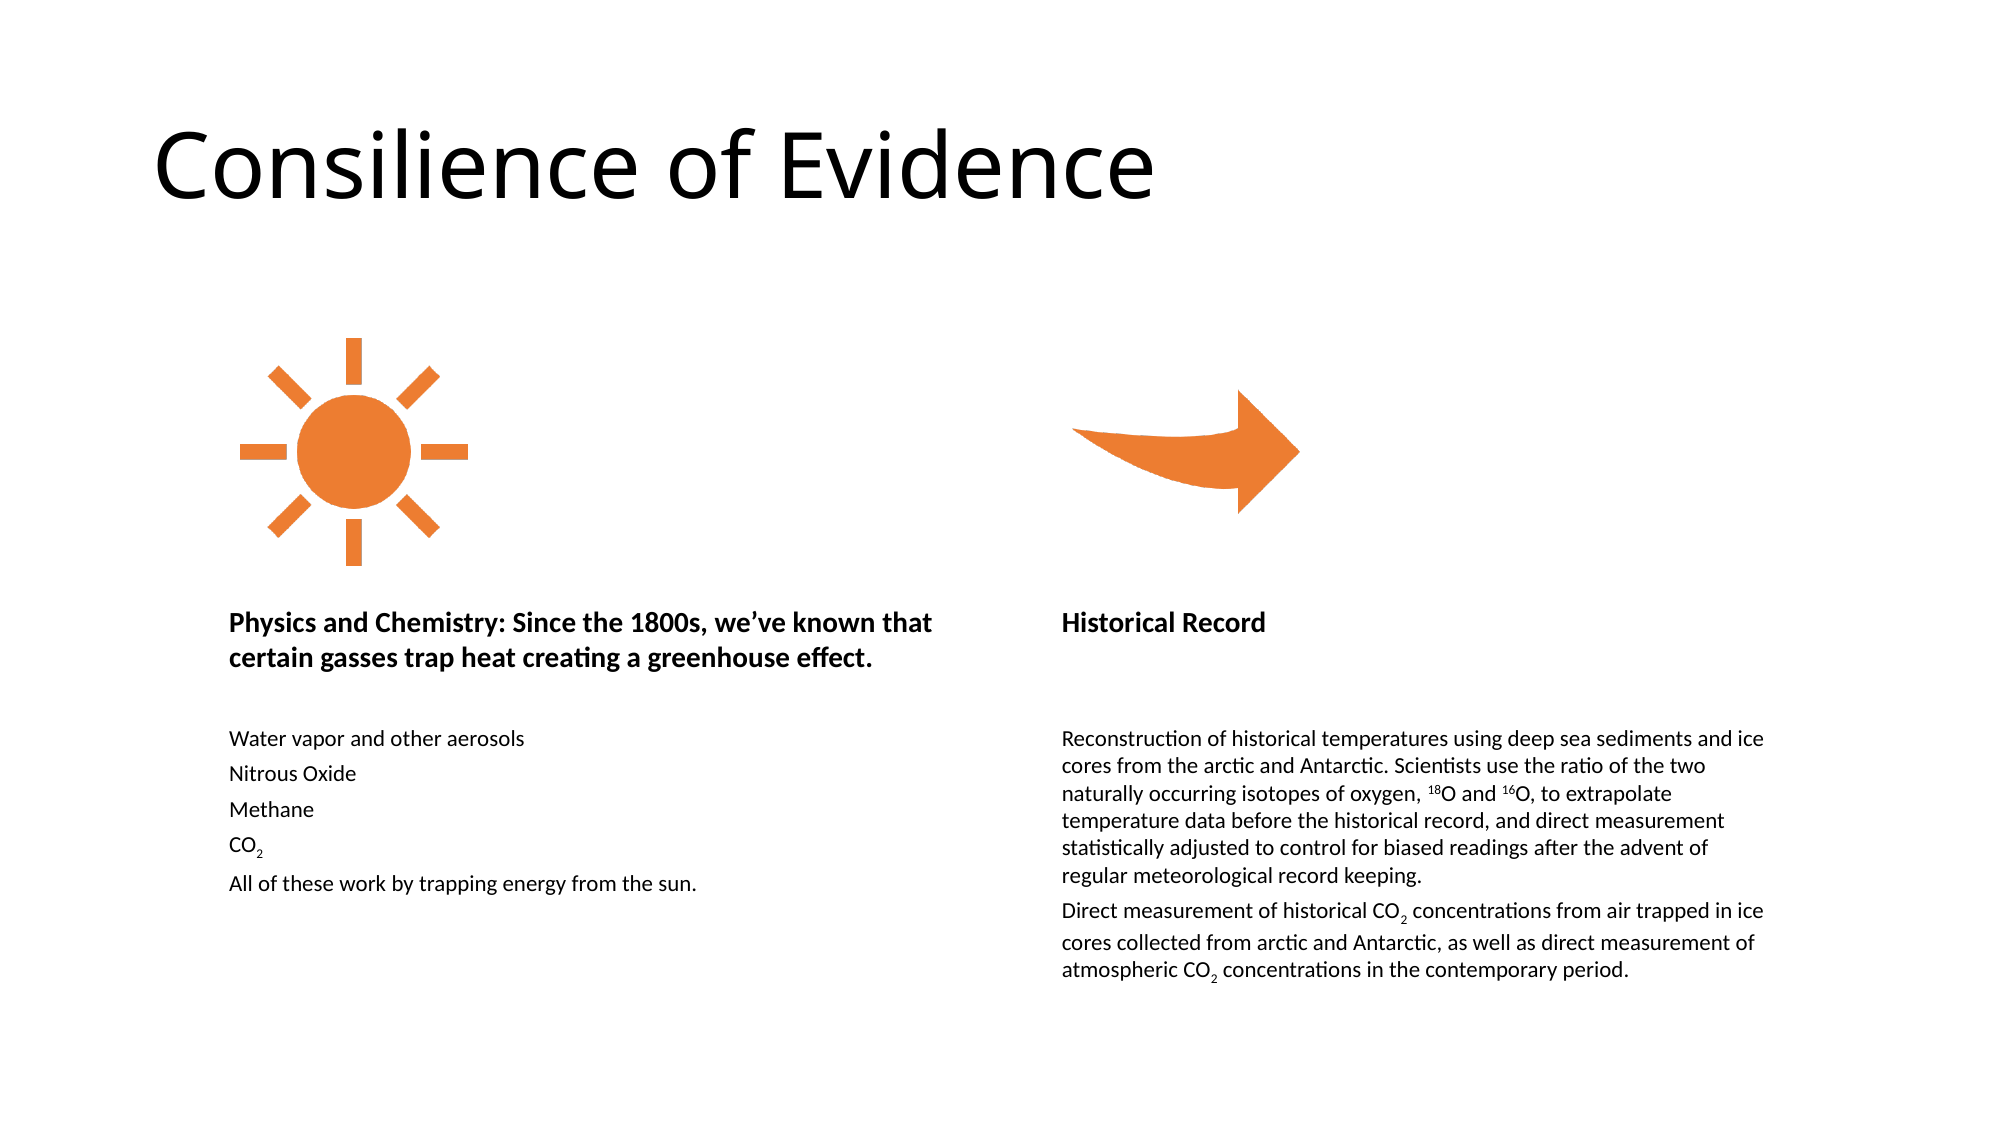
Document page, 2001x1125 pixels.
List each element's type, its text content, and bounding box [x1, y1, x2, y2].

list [137, 299, 1863, 1014]
title Consilience of Evidence [137, 59, 1863, 278]
